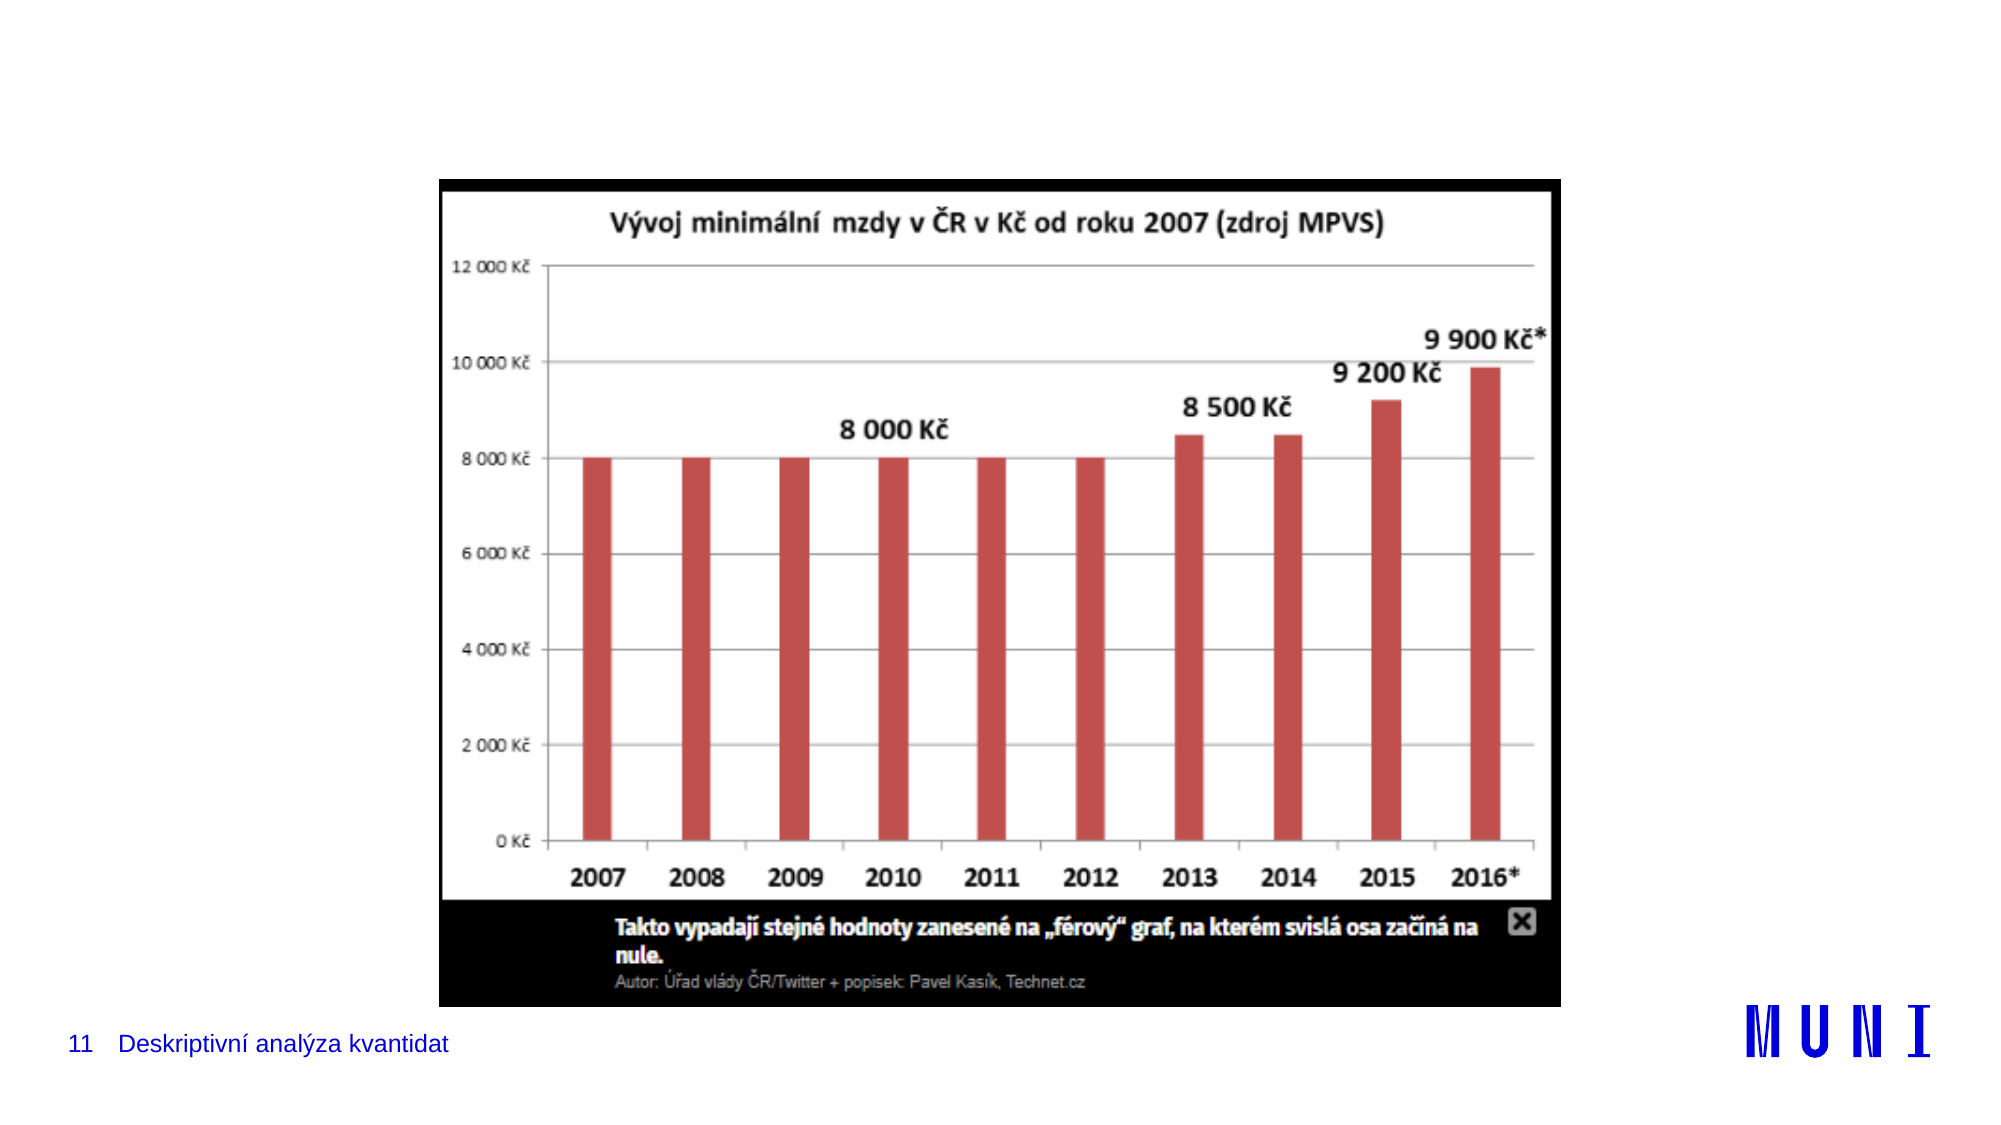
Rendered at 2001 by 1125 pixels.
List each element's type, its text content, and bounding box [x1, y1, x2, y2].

slide_number 11 [67, 1021, 110, 1063]
picture [439, 179, 1561, 1008]
footer Deskriptivní analýza kvantidat [118, 1021, 1418, 1063]
